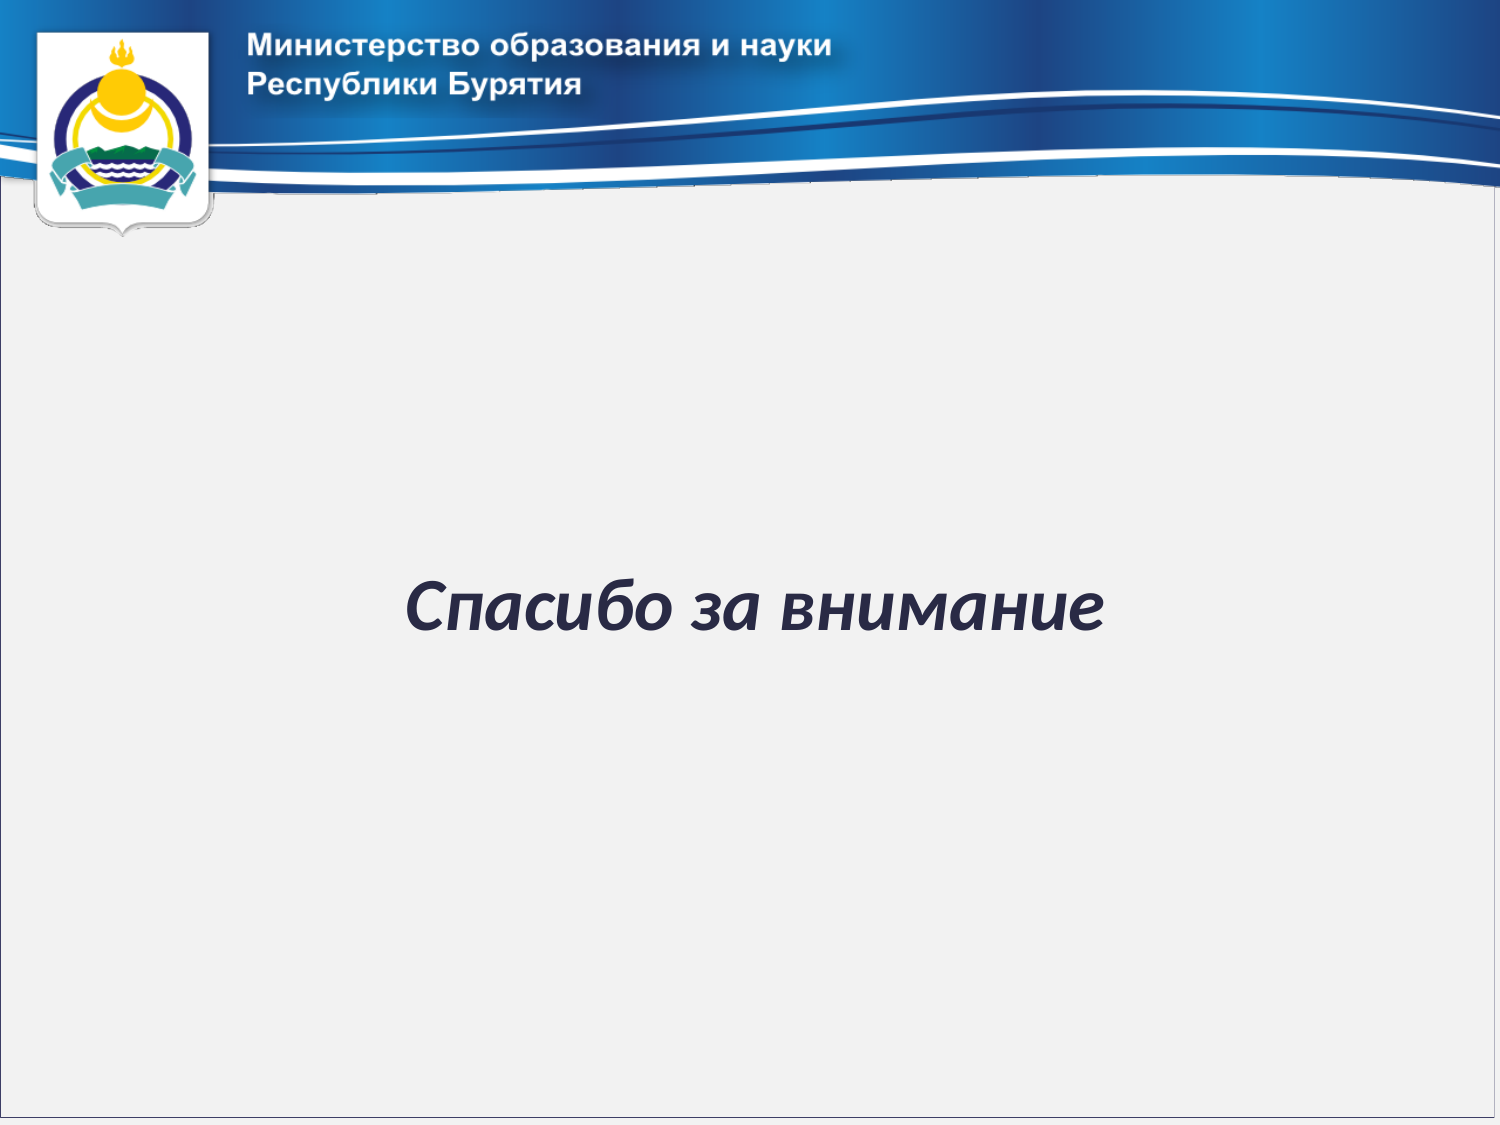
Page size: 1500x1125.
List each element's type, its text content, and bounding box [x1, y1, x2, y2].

picture [0, 0, 1500, 247]
text_box Спасибо за внимание [76, 456, 1436, 745]
